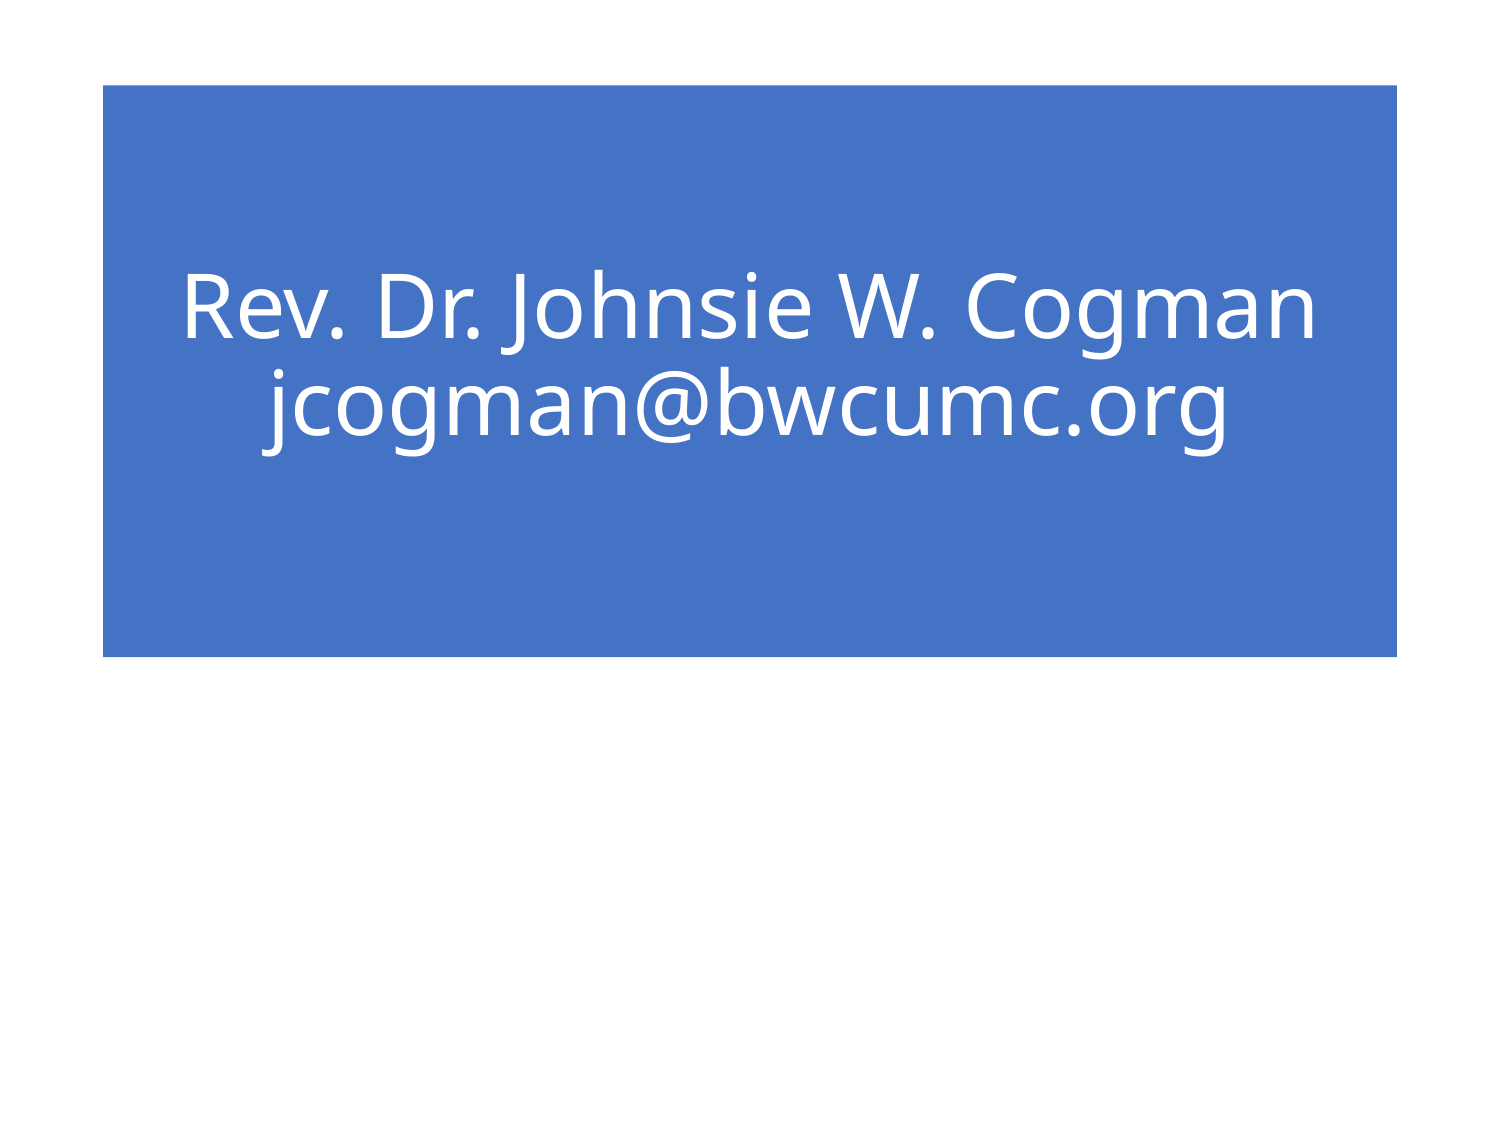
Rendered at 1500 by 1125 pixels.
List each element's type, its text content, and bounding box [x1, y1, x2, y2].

title Rev. Dr. Johnsie W. Cogman jcogman@bwcumc.org [163, 157, 1337, 570]
text_box [102, 84, 1398, 658]
